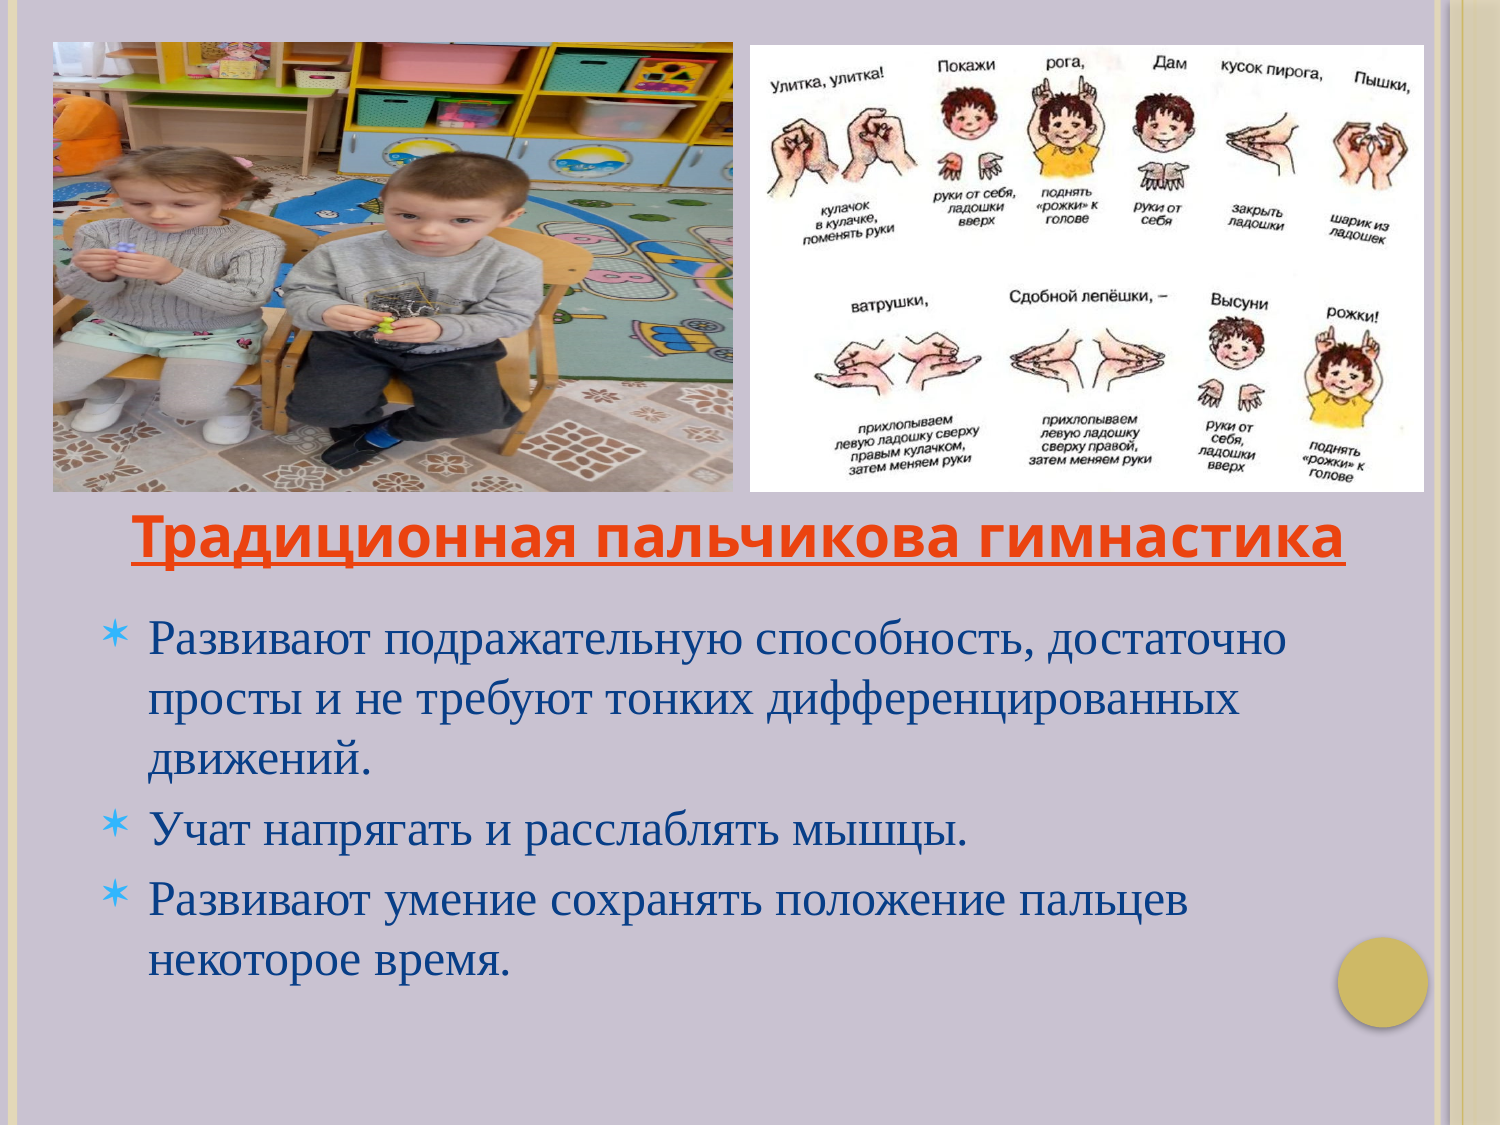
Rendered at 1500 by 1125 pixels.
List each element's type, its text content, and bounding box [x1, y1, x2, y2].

picture [749, 45, 1424, 493]
text_box Традиционная пальчикова гимнастика [53, 491, 1424, 577]
picture [52, 42, 733, 493]
text_box Развивают подражательную способность, достаточно просты и не требуют тонких дифференцированных движений. Учат напрягать и расслаблять мышцы. Развивают умение сохранять положение пальцев некоторое время. [88, 597, 1306, 993]
